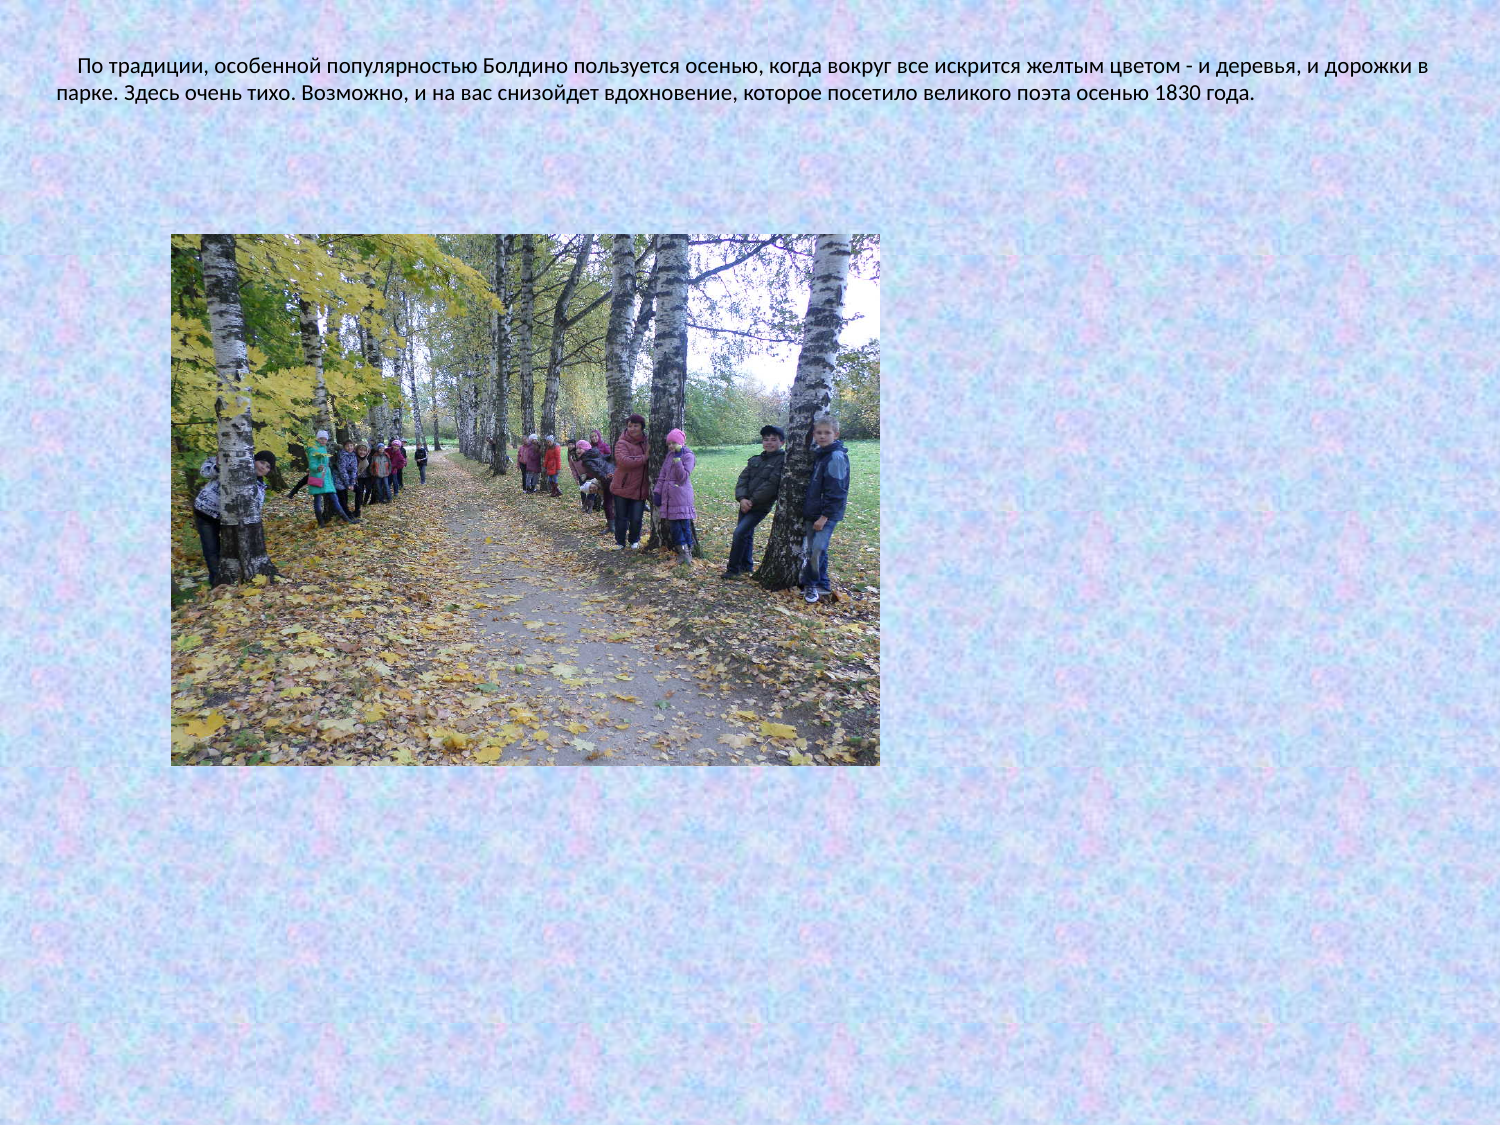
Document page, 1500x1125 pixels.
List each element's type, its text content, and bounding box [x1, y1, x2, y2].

picture [0, 0, 1500, 1125]
list По традиции, особенной популярностью Болдино пользуется осенью, когда вокруг все искрится желтым цветом - и деревья, и дорожки в парке. Здесь очень тихо. Возможно, и на вас снизойдет вдохновение, которое посетило великого поэта осенью 1830 года. [41, 42, 1447, 813]
